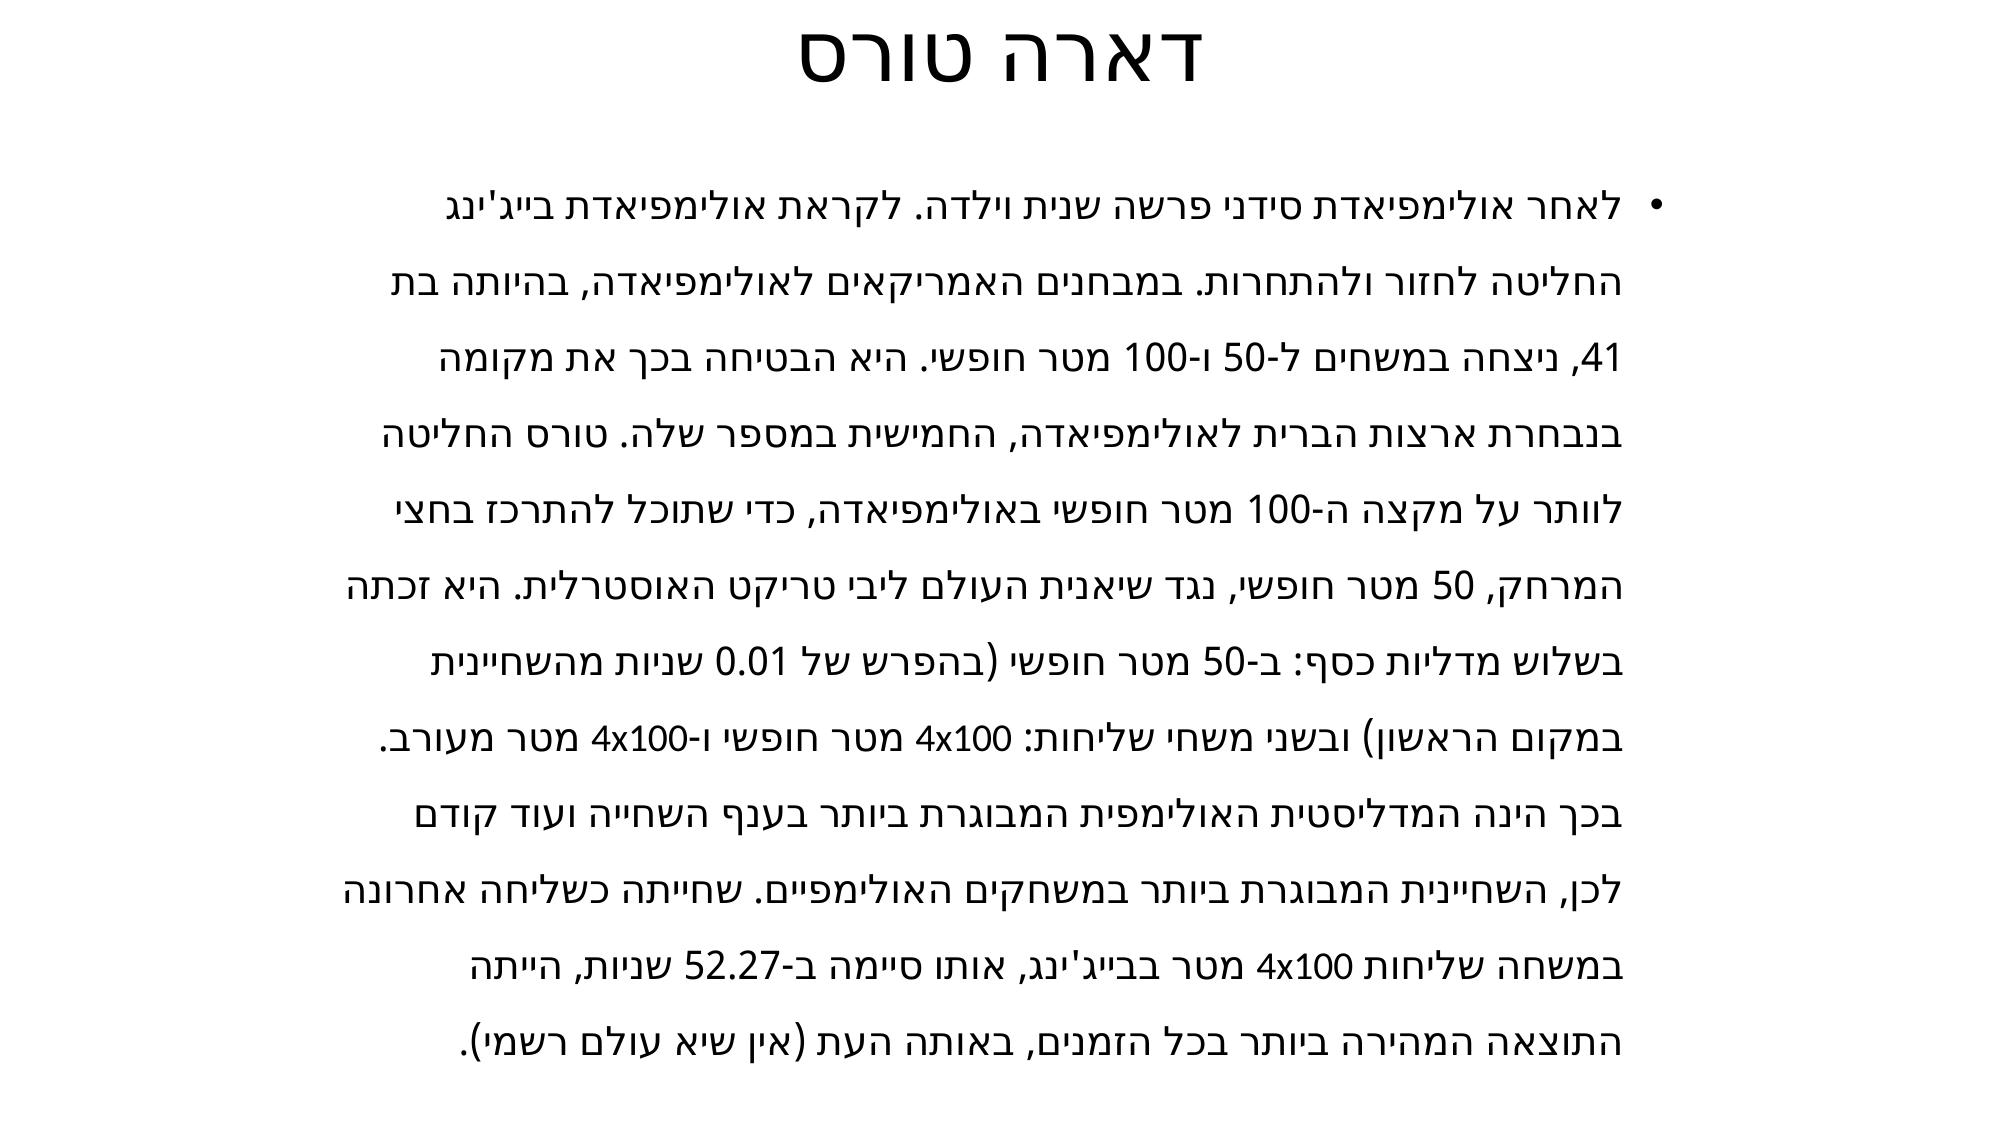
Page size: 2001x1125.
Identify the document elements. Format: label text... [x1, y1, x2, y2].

title דארה טורס [324, 0, 1675, 78]
list לאחר אולימפיאדת סידני פרשה שנית וילדה. לקראת אולימפיאדת בייג'ינג החליטה לחזור ולהתחרות. במבחנים האמריקאים לאולימפיאדה, בהיותה בת 41, ניצחה במשחים ל-50 ו-100 מטר חופשי. היא הבטיחה בכך את מקומה בנבחרת ארצות הברית לאולימפיאדה, החמישית במספר שלה. טורס החליטה לוותר על מקצה ה-100 מטר חופשי באולימפיאדה, כדי שתוכל להתרכז בחצי המרחק, 50 מטר חופשי, נגד שיאנית העולם ליבי טריקט האוסטרלית. היא זכתה בשלוש מדליות כסף: ב-50 מטר חופשי (בהפרש של 0.01 שניות מהשחיינית במקום הראשון) ובשני משחי שליחות: 4x100 מטר חופשי ו-4x100 מטר מעורב. בכך הינה המדליסטית האולימפית המבוגרת ביותר בענף השחייה ועוד קודם לכן, השחיינית המבוגרת ביותר במשחקים האולימפיים. שחייתה כשליחה אחרונה במשחה שליחות 4x100 מטר בבייג'ינג, אותו סיימה ב-52.27 שניות, הייתה התוצאה המהירה ביותר בכל הזמנים, באותה העת (אין שיא עולם רשמי). [324, 78, 1675, 1106]
